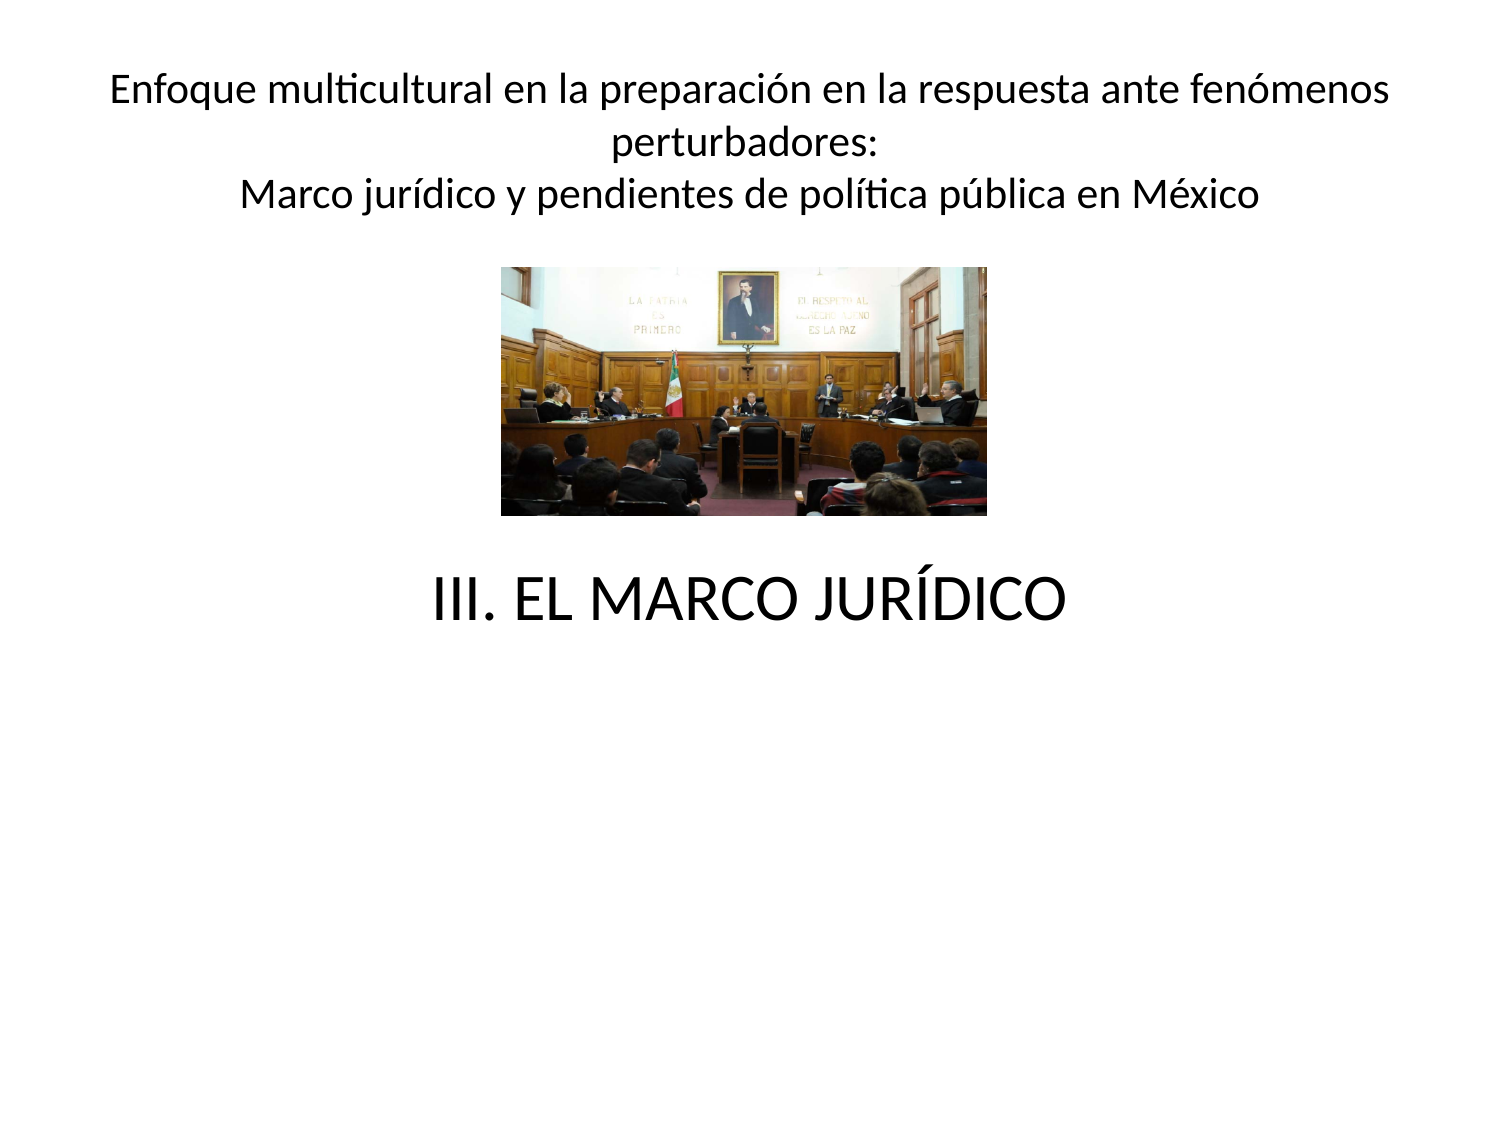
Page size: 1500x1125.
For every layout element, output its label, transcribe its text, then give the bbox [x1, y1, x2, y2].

picture [501, 266, 987, 516]
list III. EL MARCO JURÍDICO [74, 261, 1426, 1006]
title Enfoque multicultural en la preparación en la respuesta ante fenómenos perturbadores: Marco jurídico y pendientes de política pública en México [74, 44, 1426, 234]
